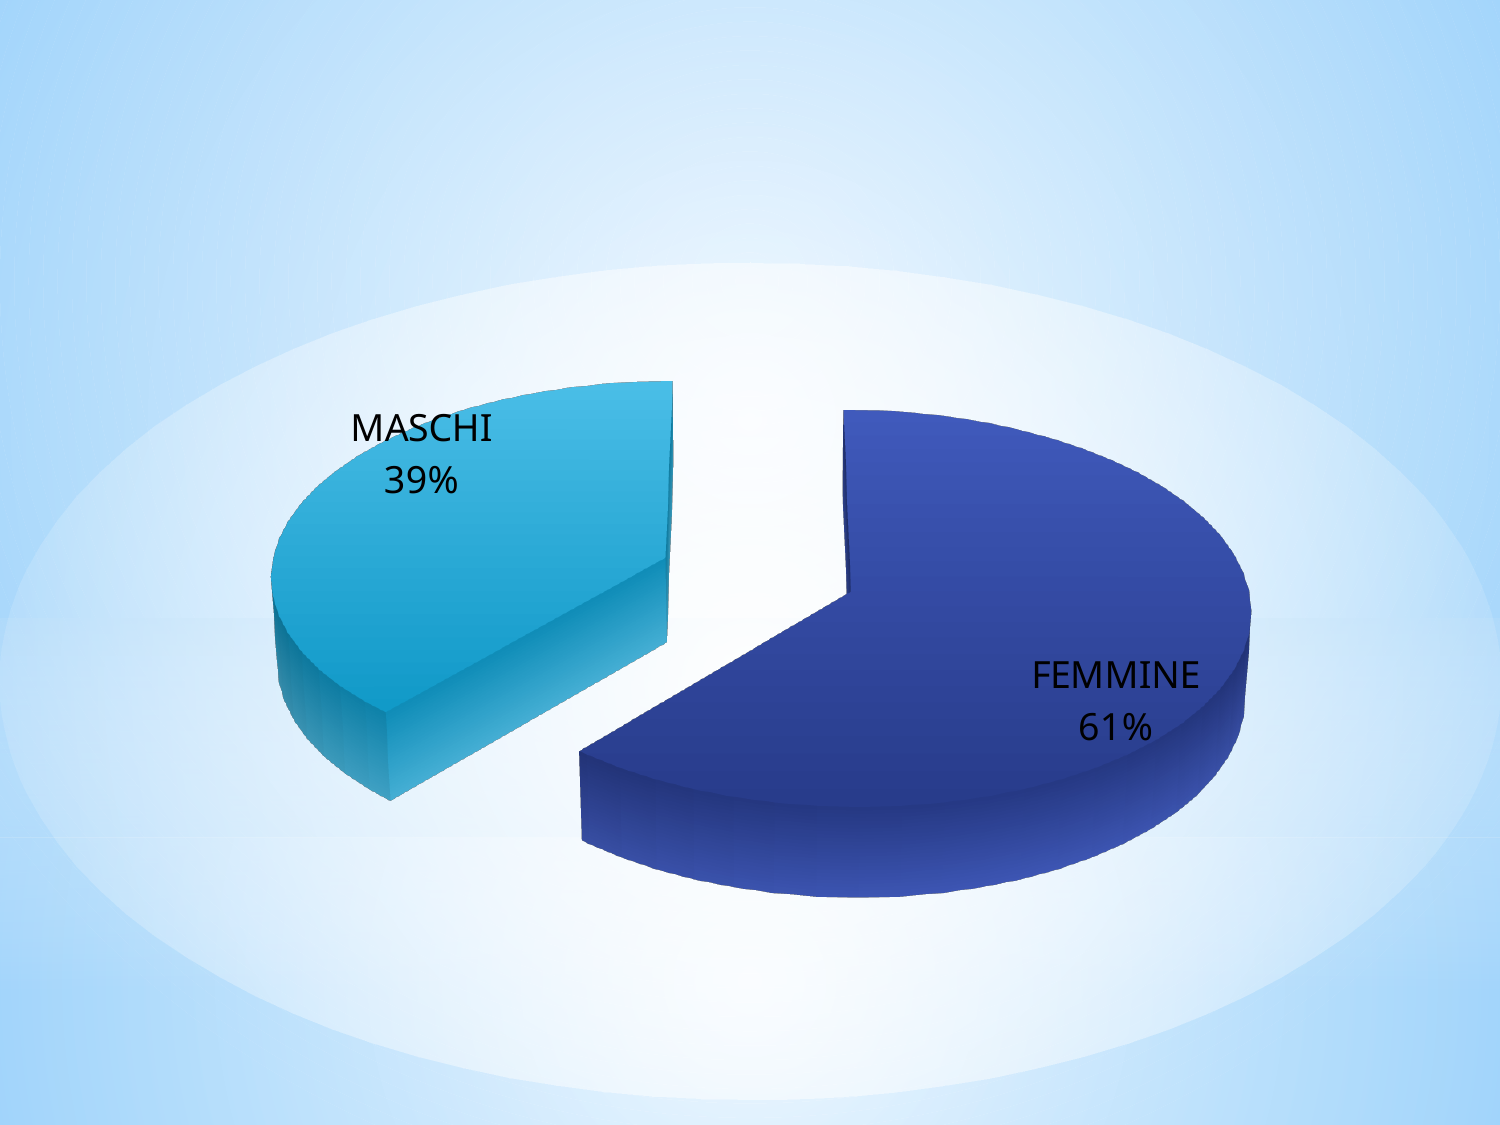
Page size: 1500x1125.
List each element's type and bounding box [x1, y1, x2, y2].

chart [182, 331, 1333, 962]
